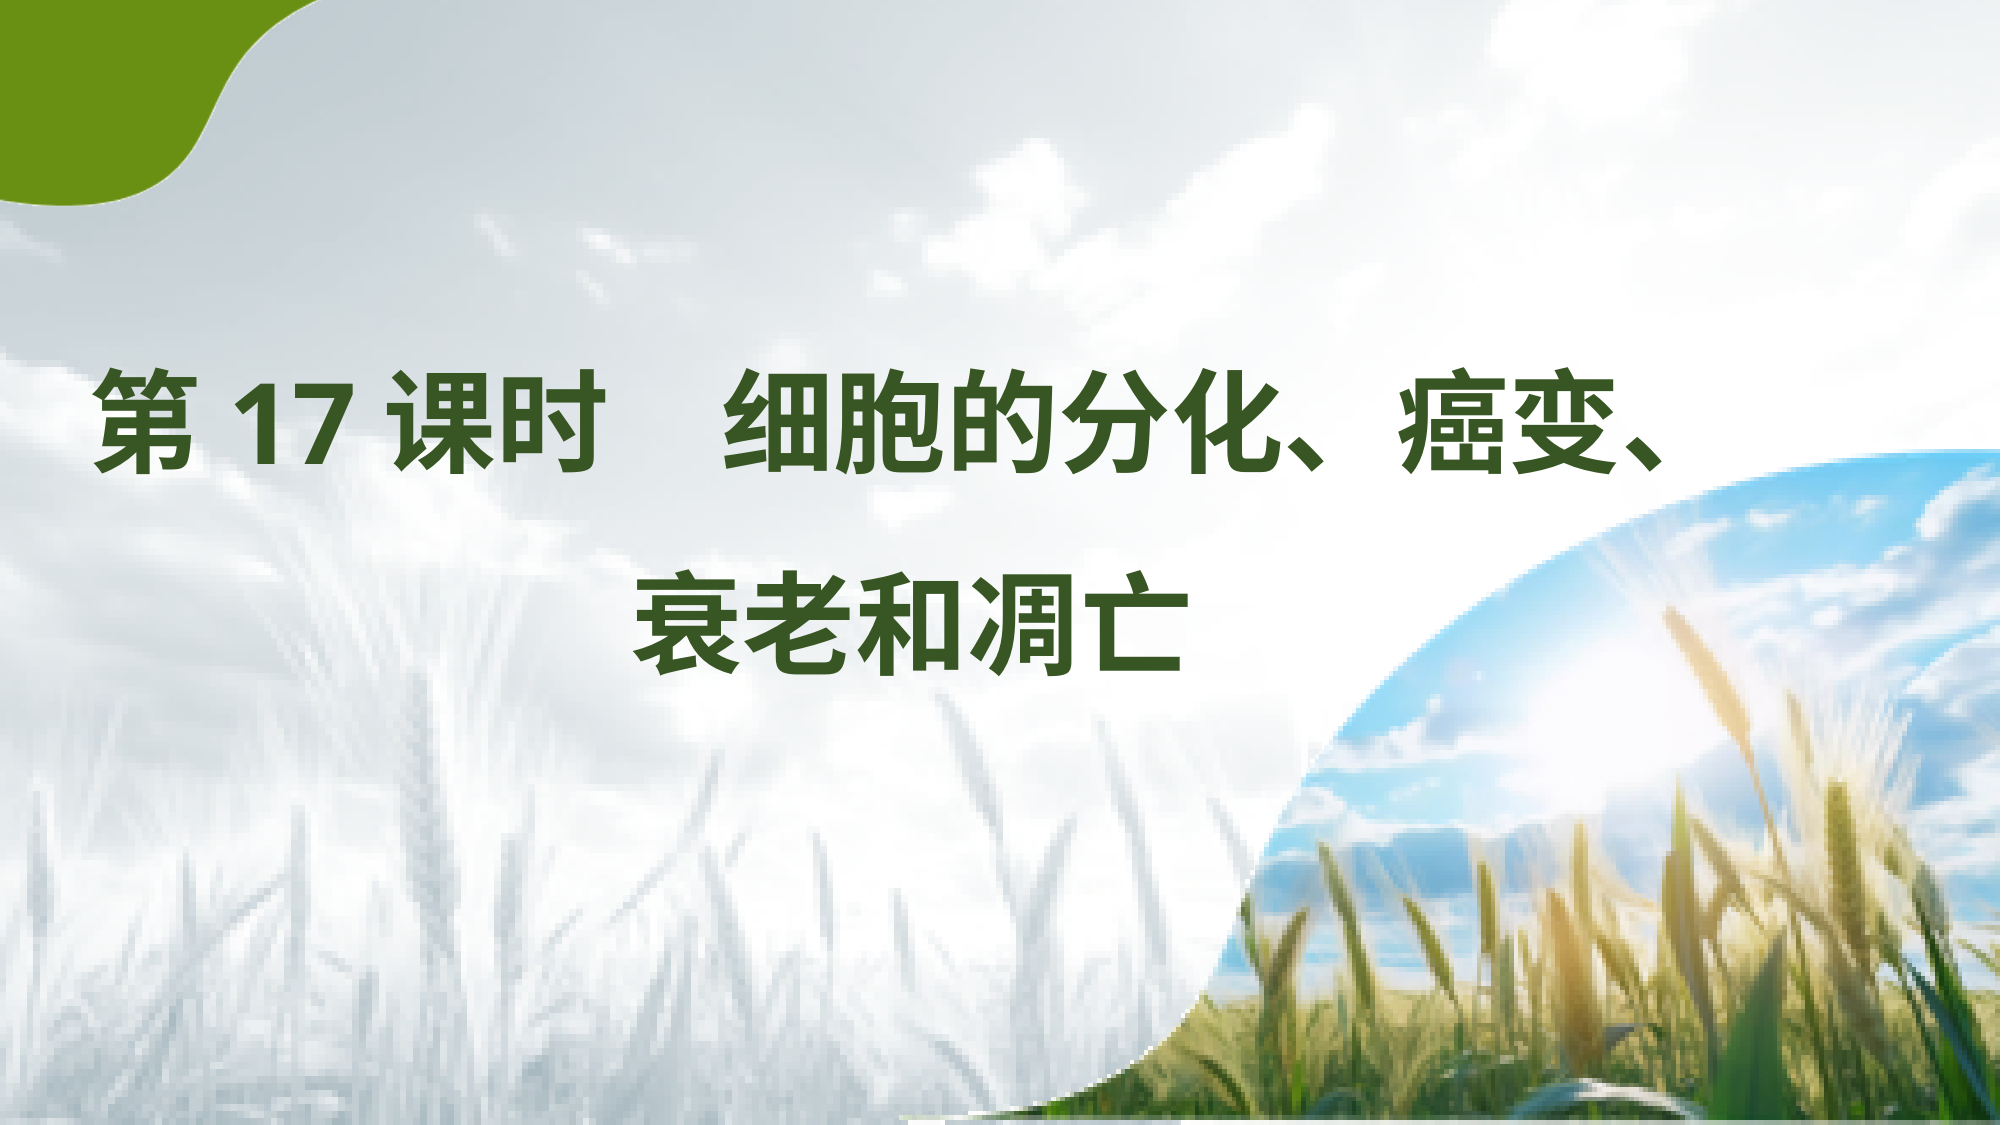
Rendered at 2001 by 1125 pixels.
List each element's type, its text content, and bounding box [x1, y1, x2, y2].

text_box 第17课时 细胞的分化、癌变、衰老和凋亡 [69, 277, 1754, 697]
picture [0, 0, 2000, 1125]
